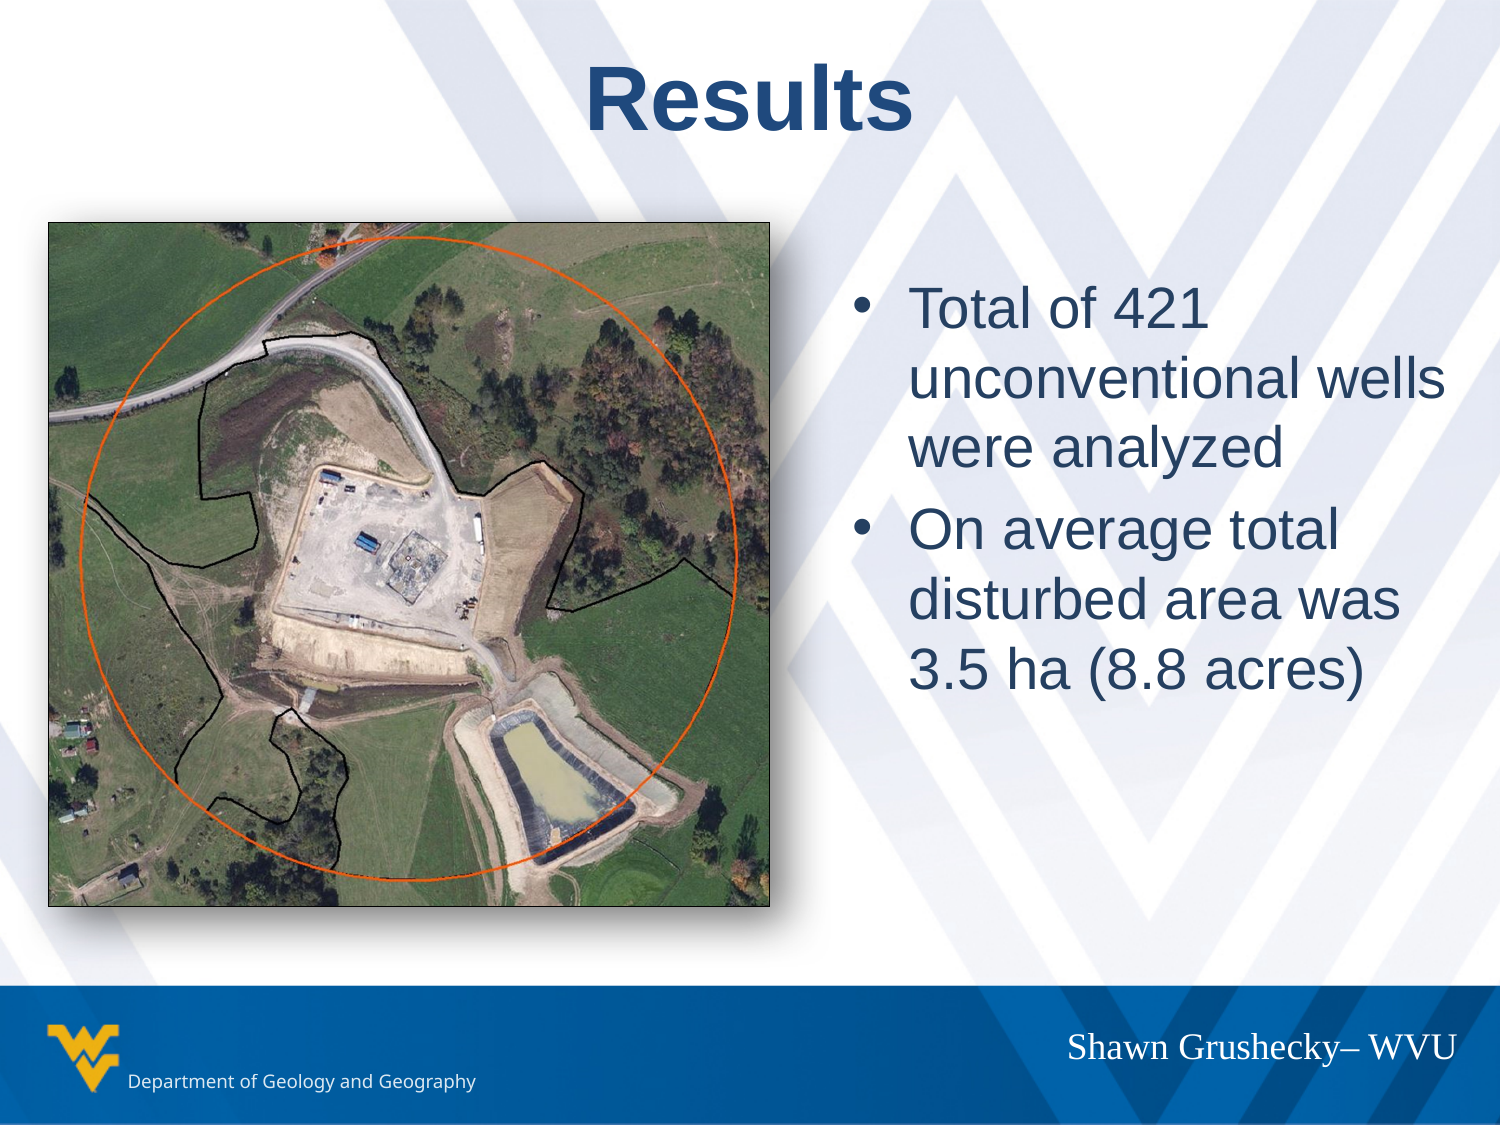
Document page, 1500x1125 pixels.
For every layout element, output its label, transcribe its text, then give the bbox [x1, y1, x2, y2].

list Total of 421 unconventional wells were analyzed On average total disturbed area was 3.5 ha (8.8 acres) [837, 262, 1500, 946]
text_box Shawn Grushecky– WVU [1052, 1014, 1473, 1075]
picture [0, 0, 1500, 1125]
title Results [75, 0, 1425, 188]
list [47, 222, 771, 907]
